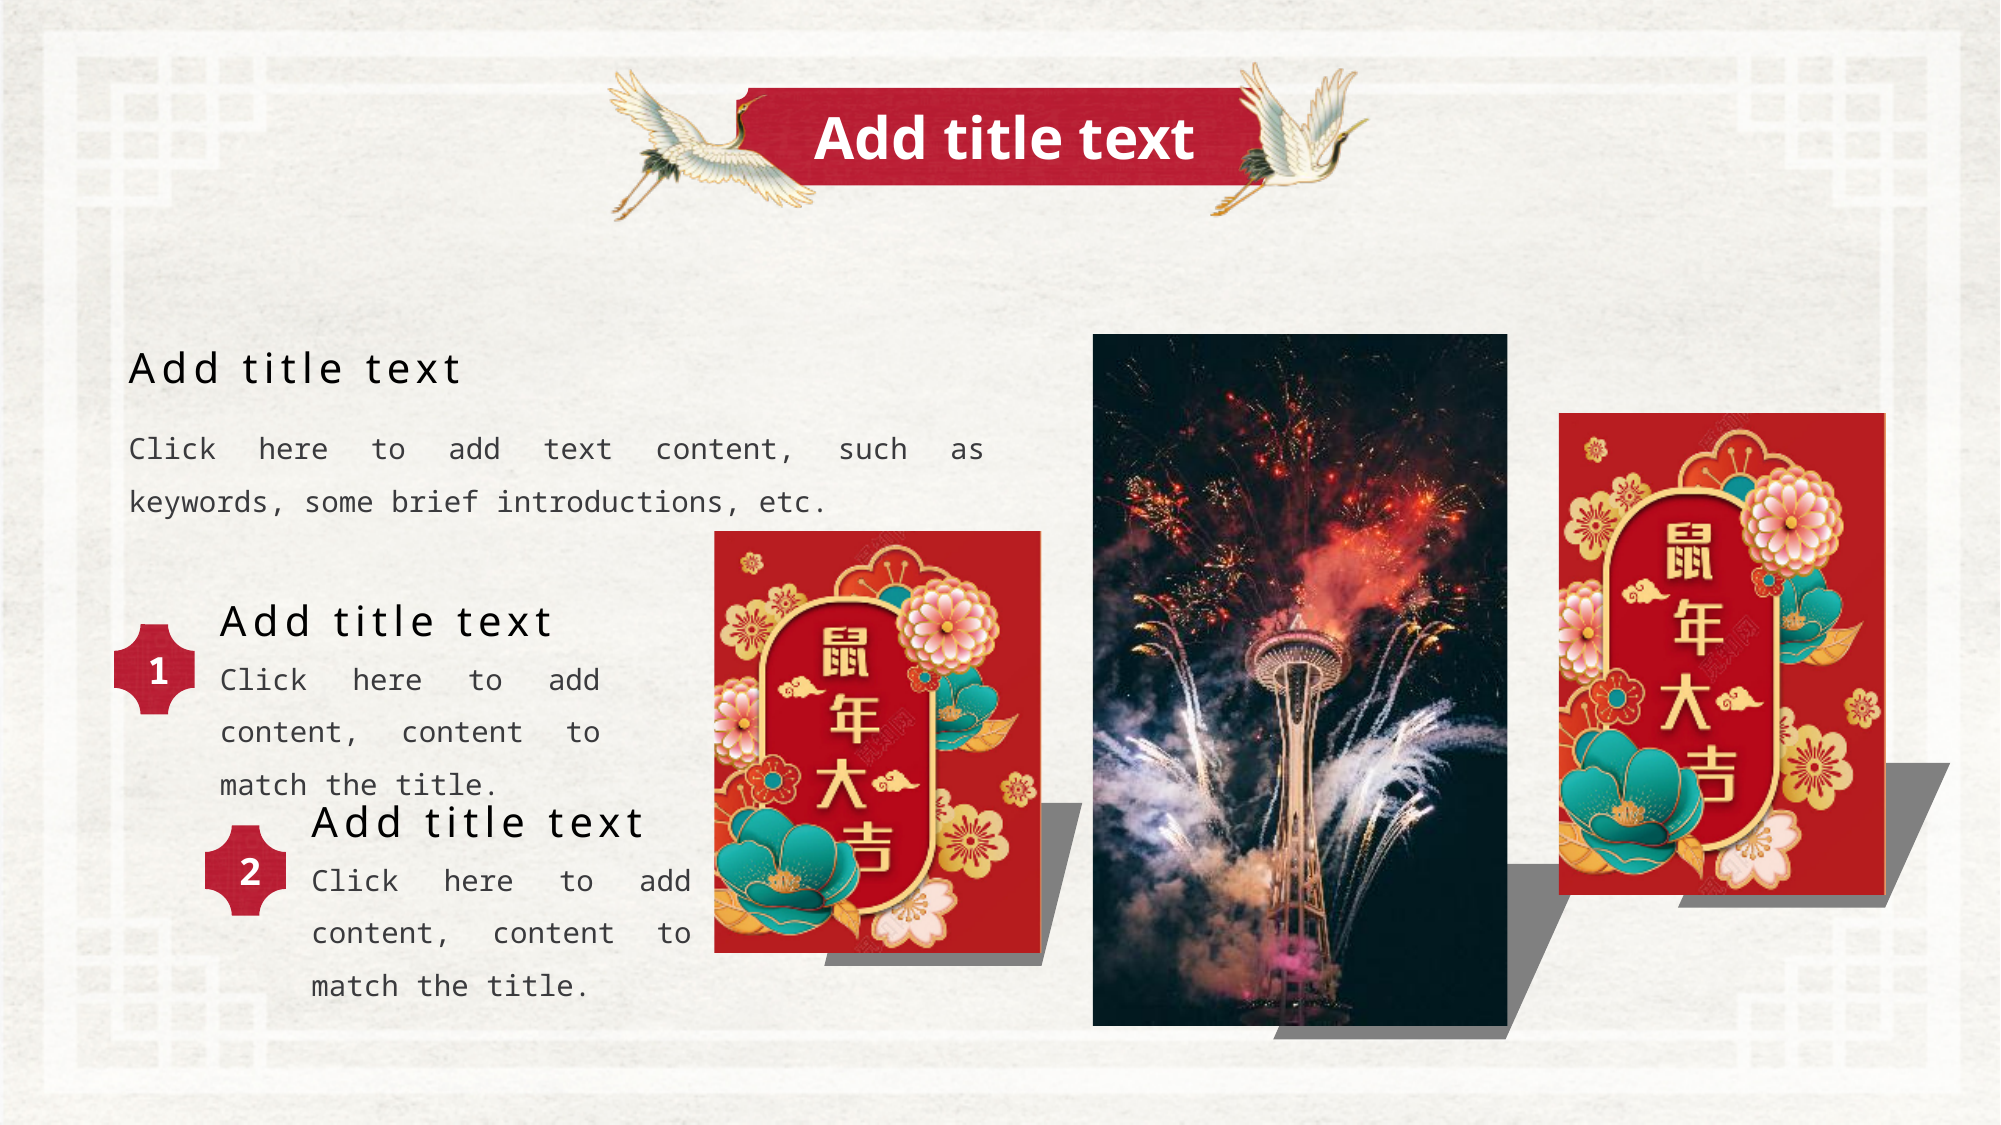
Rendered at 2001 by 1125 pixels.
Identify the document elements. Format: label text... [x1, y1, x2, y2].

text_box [714, 531, 1083, 966]
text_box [1558, 413, 1951, 908]
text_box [605, 12, 1400, 254]
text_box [1092, 334, 1585, 1040]
text_box 1 [112, 623, 196, 716]
text_box Add title text [113, 334, 609, 399]
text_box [296, 788, 707, 953]
text_box Click here to add text content, such as keywords, some brief introductions, etc. [113, 405, 1000, 526]
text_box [205, 587, 616, 752]
text_box 2 [204, 824, 287, 917]
picture [0, 0, 2000, 1125]
